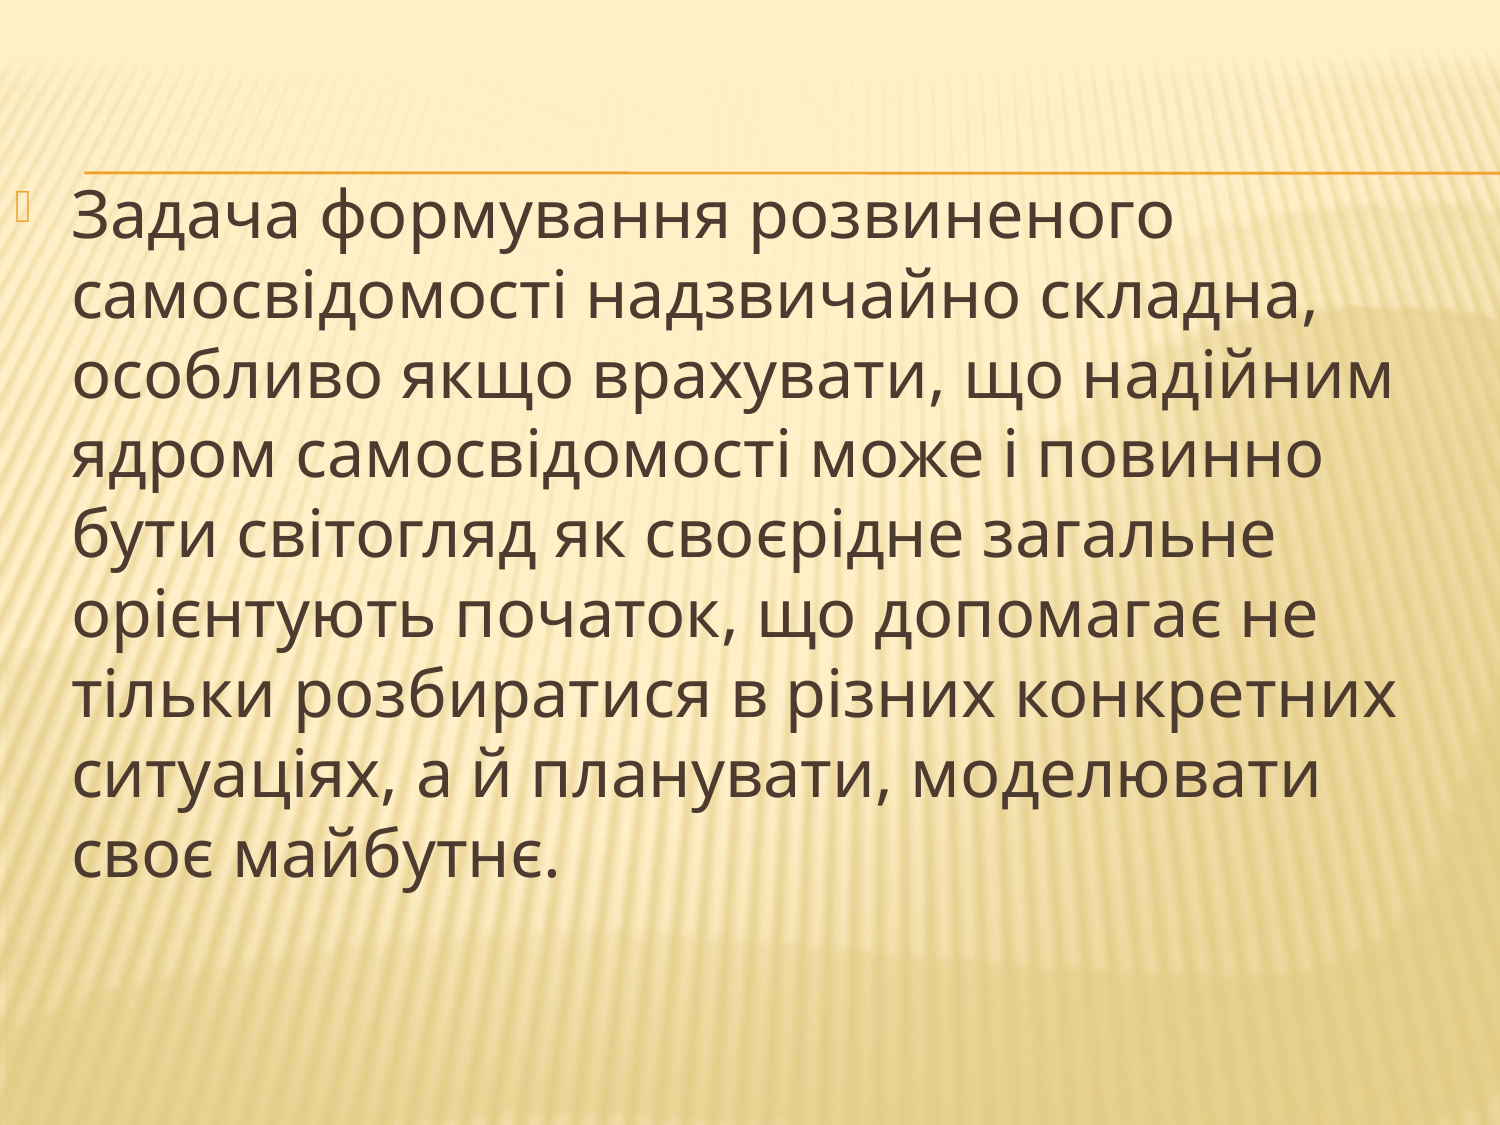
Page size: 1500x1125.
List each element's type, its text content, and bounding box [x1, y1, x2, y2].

list Задача формування розвиненого самосвідомості надзвичайно складна, особливо якщо врахувати, що надійним ядром самосвідомості може і повинно бути світогляд як своєрідне загальне орієнтують початок, що допомагає не тільки розбиратися в різних конкретних ситуаціях, а й планувати, моделювати своє майбутнє. [0, 164, 1425, 907]
